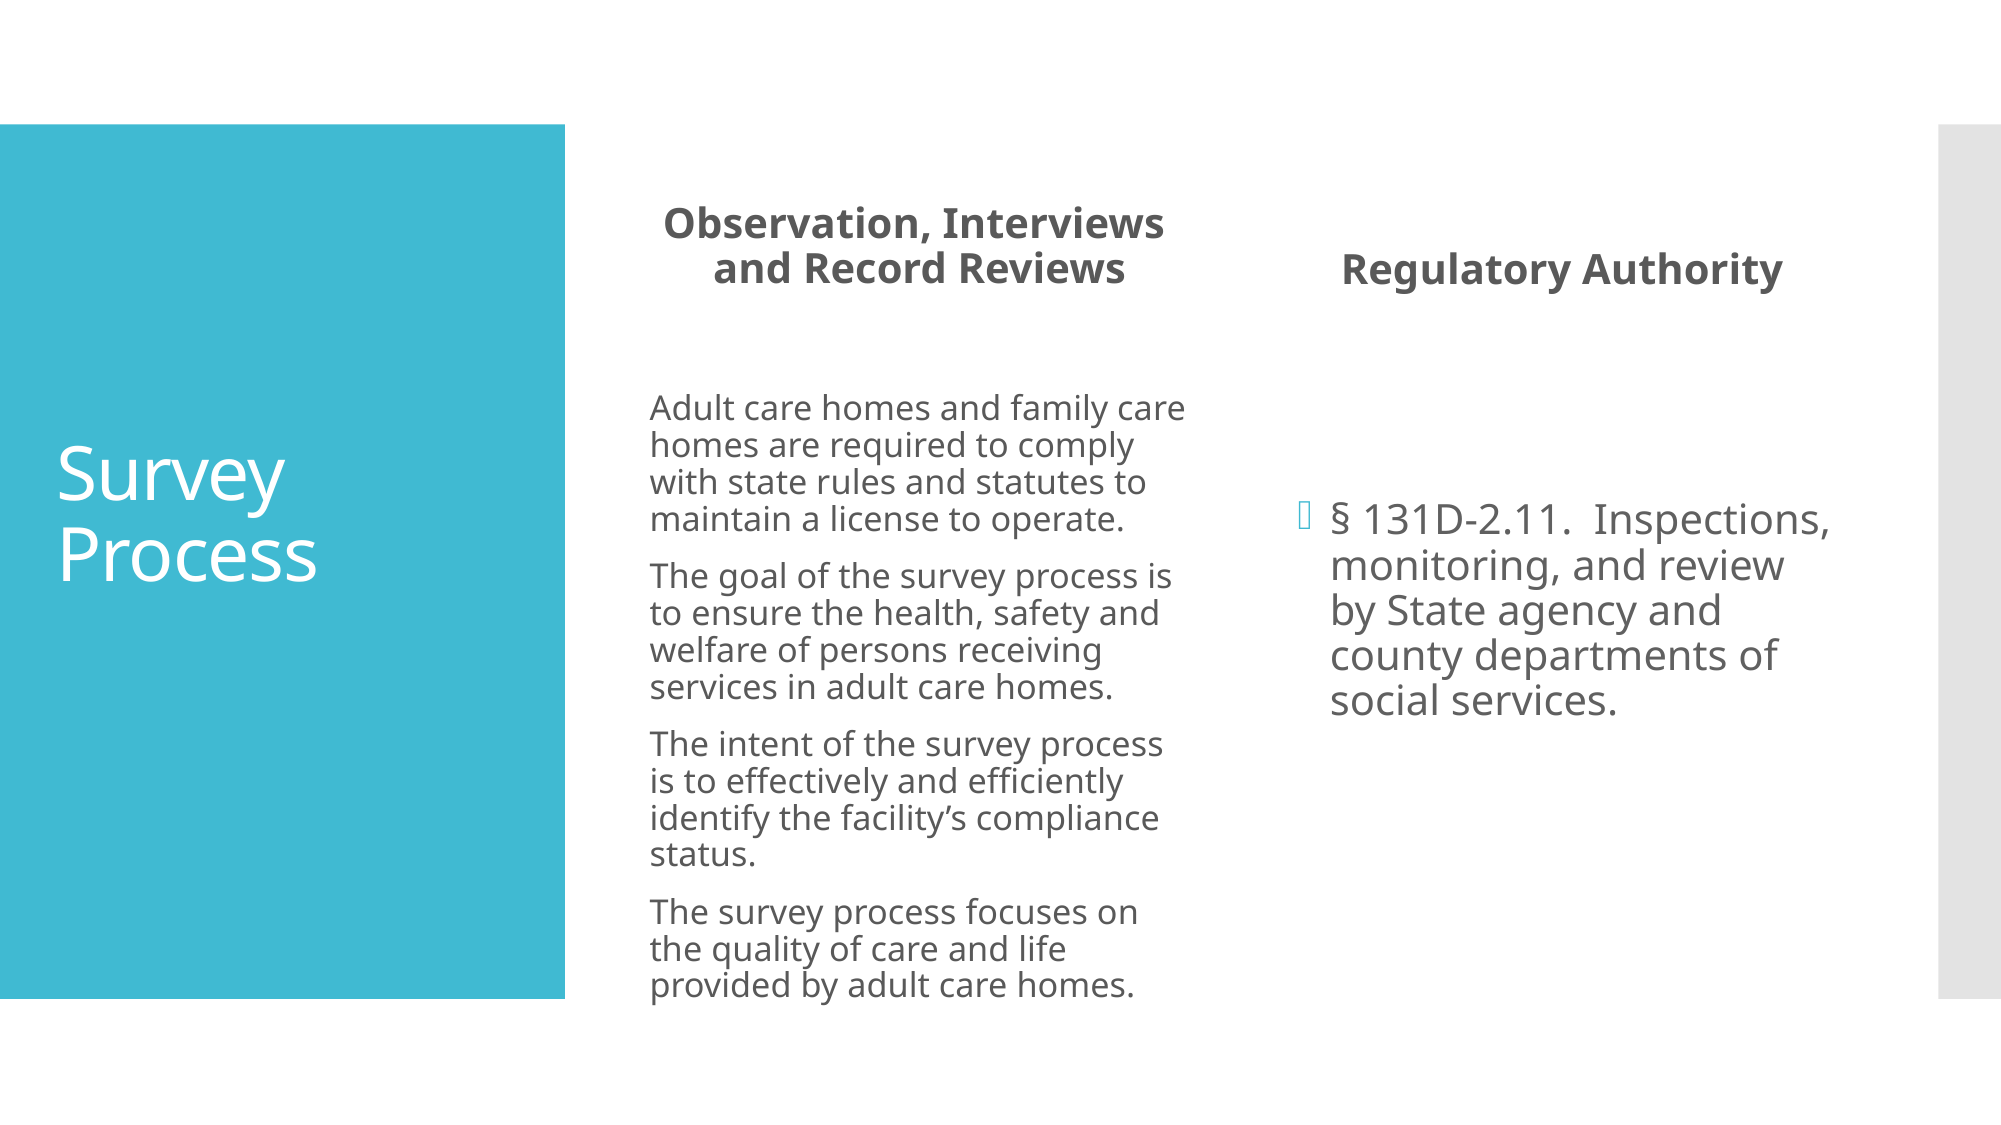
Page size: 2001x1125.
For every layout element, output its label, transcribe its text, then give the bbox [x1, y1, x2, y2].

title Survey Process [41, 184, 525, 940]
list Adult care homes and family care homes are required to comply with state rules and statutes to maintain a license to operate. The goal of the survey process is to ensure the health, safety and welfare of persons receiving services in adult care homes. The intent of the survey process is to effectively and efficiently identify the facility’s compliance status. The survey process focuses on the quality of care and life provided by adult care homes. [634, 383, 1205, 1044]
list Regulatory Authority [1282, 167, 1853, 302]
list Observation, Interviews and Record Reviews [634, 167, 1205, 301]
list § 131D-2.11. Inspections, monitoring, and review by State agency and county departments of social services. [1282, 316, 1853, 977]
